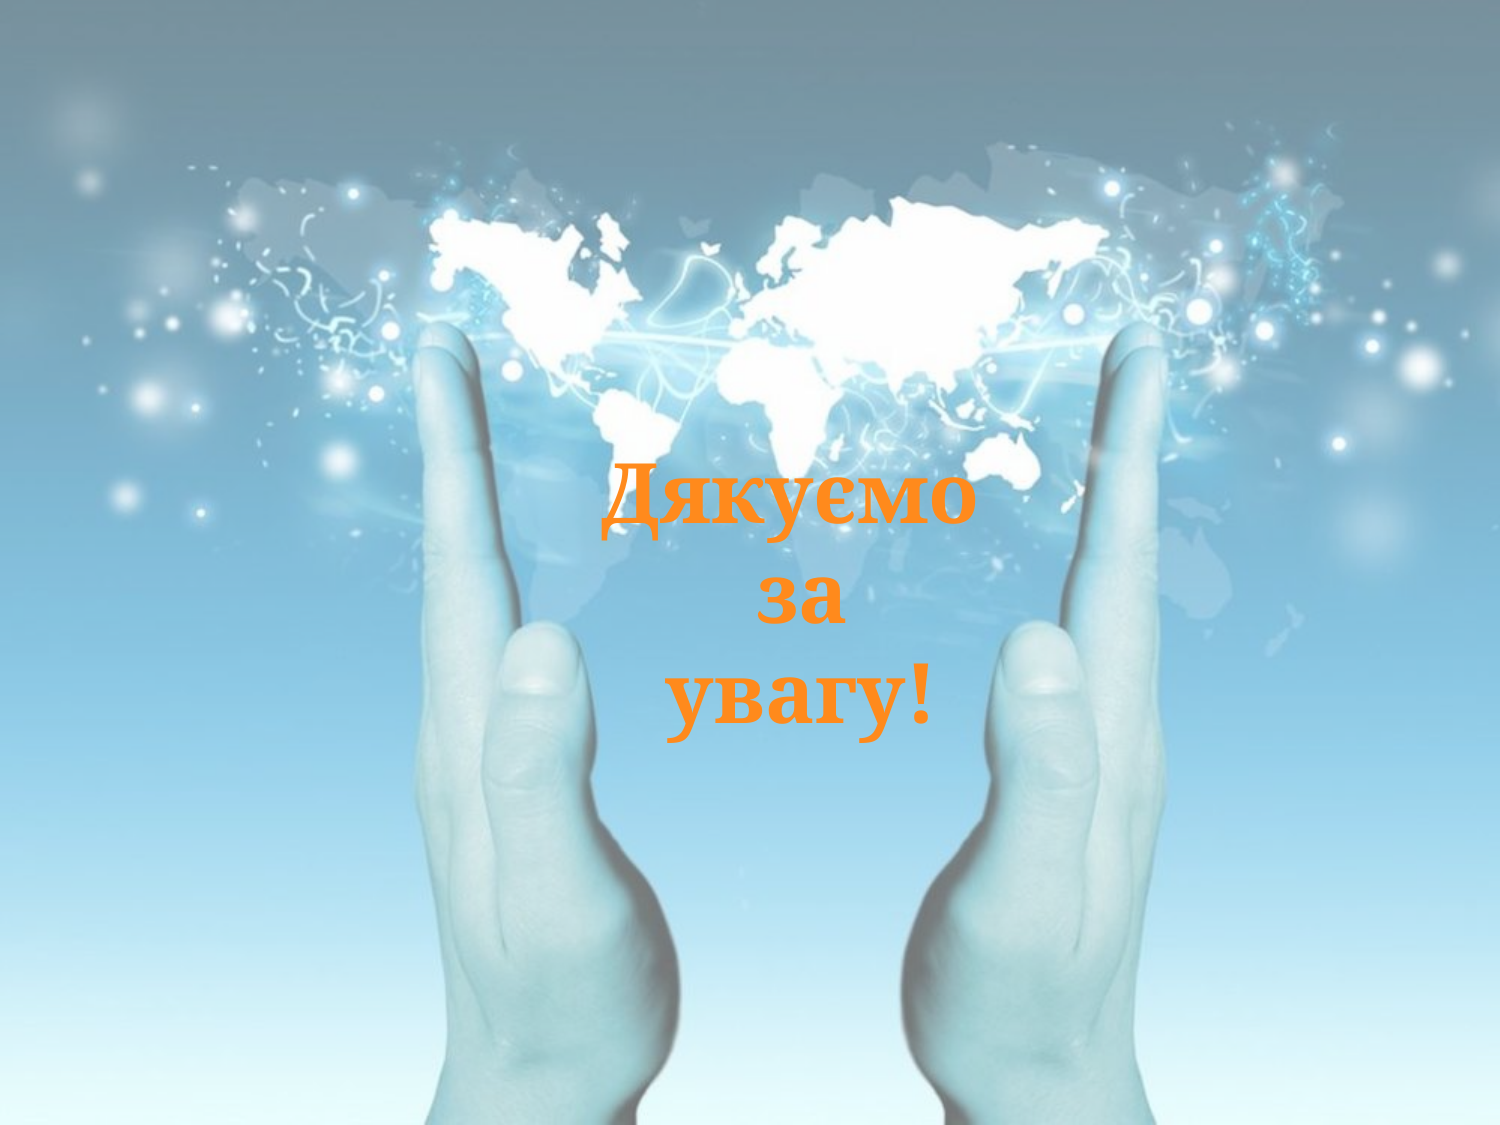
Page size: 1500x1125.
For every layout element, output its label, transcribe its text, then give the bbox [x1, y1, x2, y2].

text_box Дякуємо за увагу! [584, 432, 998, 748]
